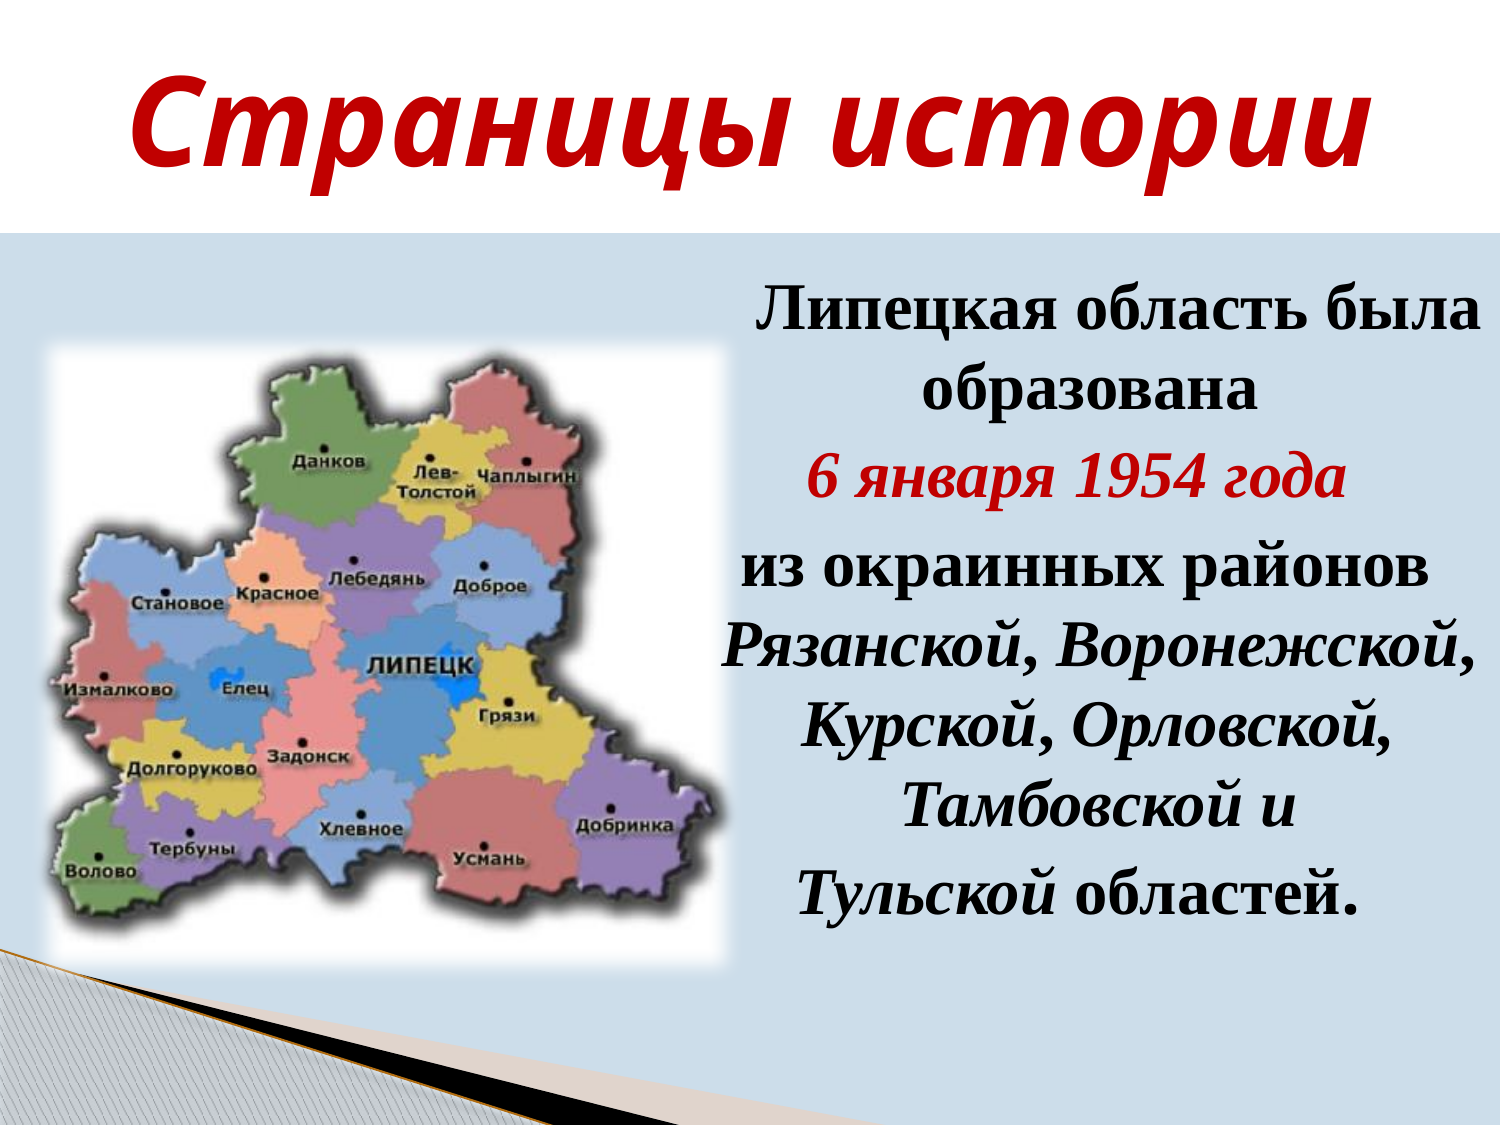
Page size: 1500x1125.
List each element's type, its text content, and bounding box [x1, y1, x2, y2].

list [29, 325, 745, 984]
title Страницы истории [0, 0, 1500, 233]
list Липецкая область была образована 6 января 1954 года из окраинных районов Рязанской, Воронежской, Курской, Орловской, Тамбовской и Тульской областей. [637, 255, 1500, 998]
